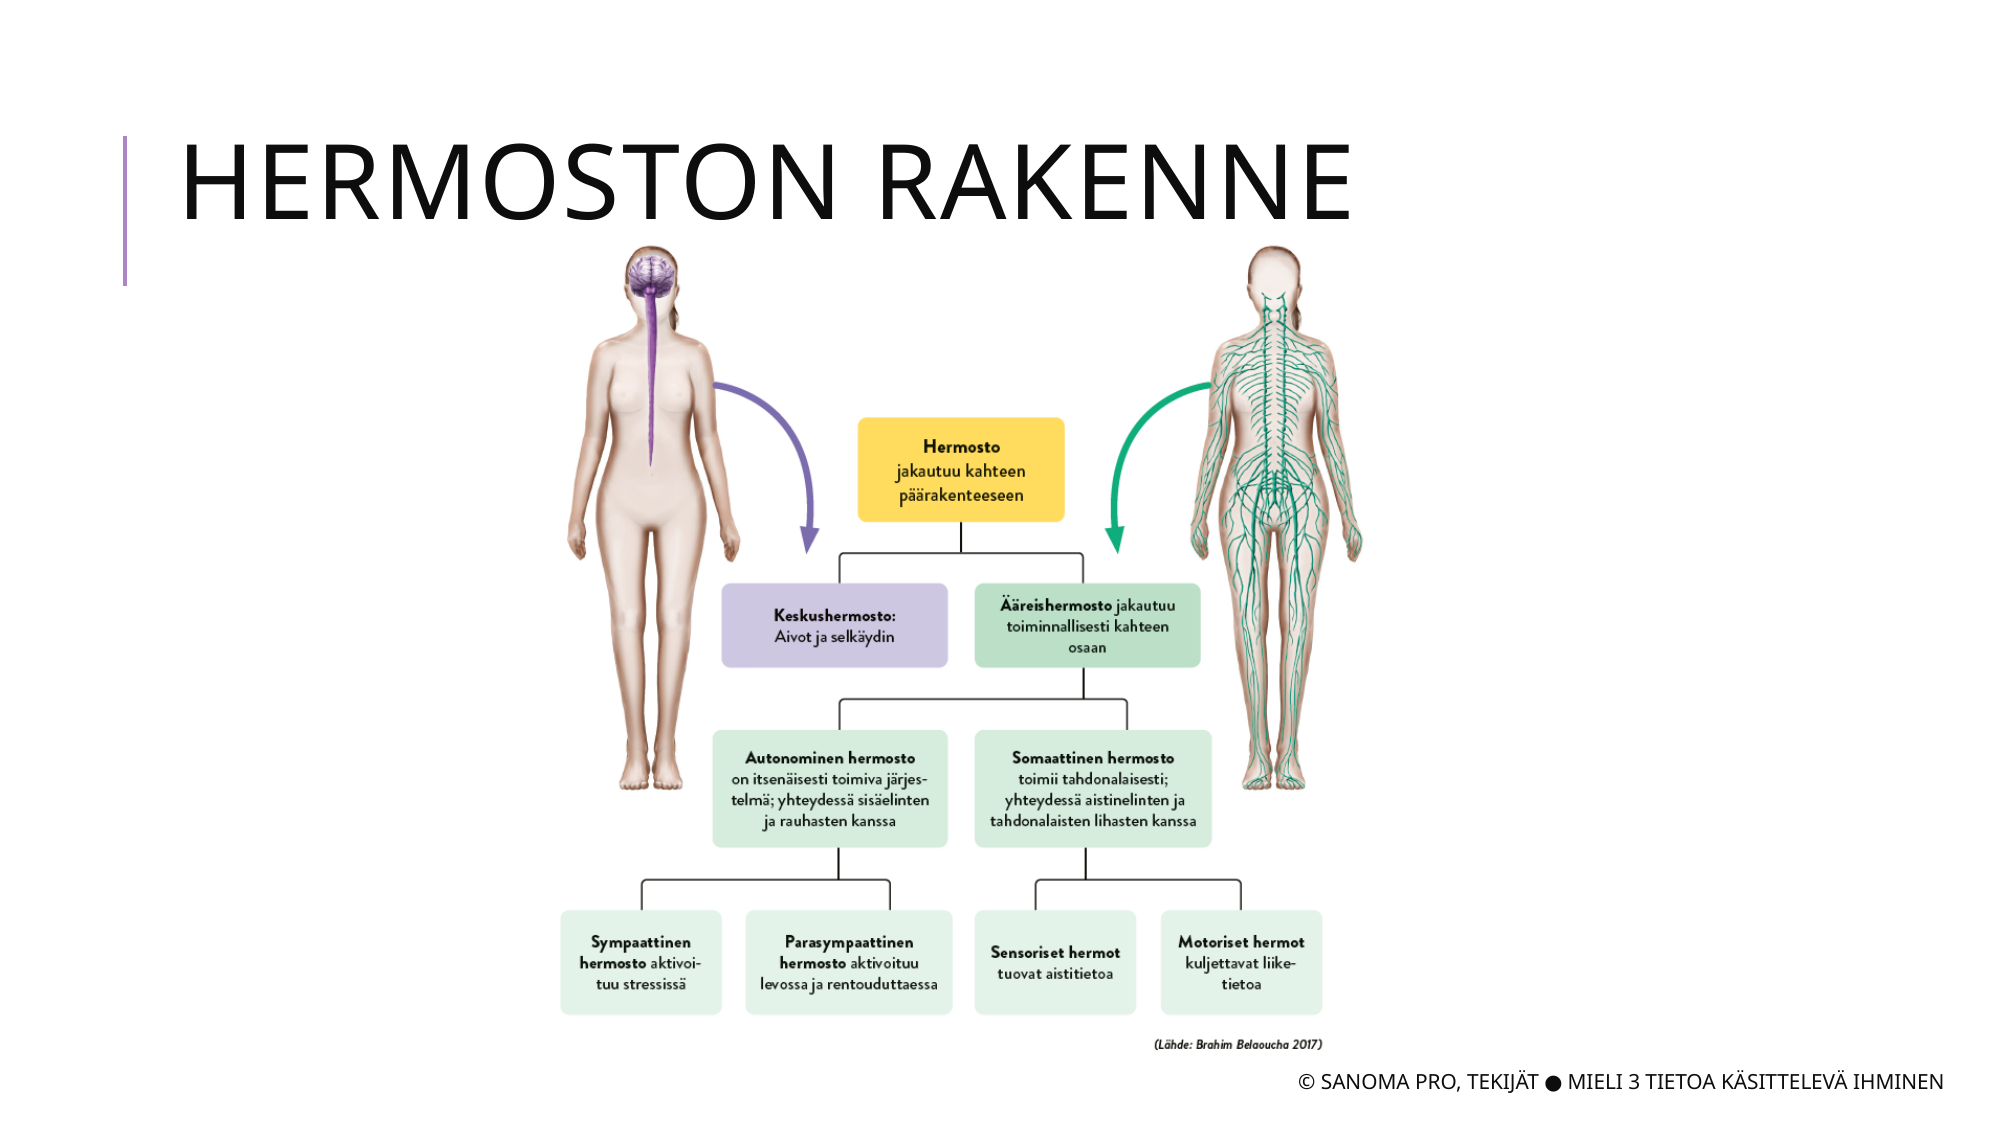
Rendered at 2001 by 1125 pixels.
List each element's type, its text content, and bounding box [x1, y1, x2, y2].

footer © Sanoma Pro, Tekijät ● Mieli 3 tietoa käsittelevä ihminen [991, 1058, 1960, 1104]
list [540, 229, 1379, 1073]
title HERMOSTON RAKENNE [162, 66, 1757, 313]
